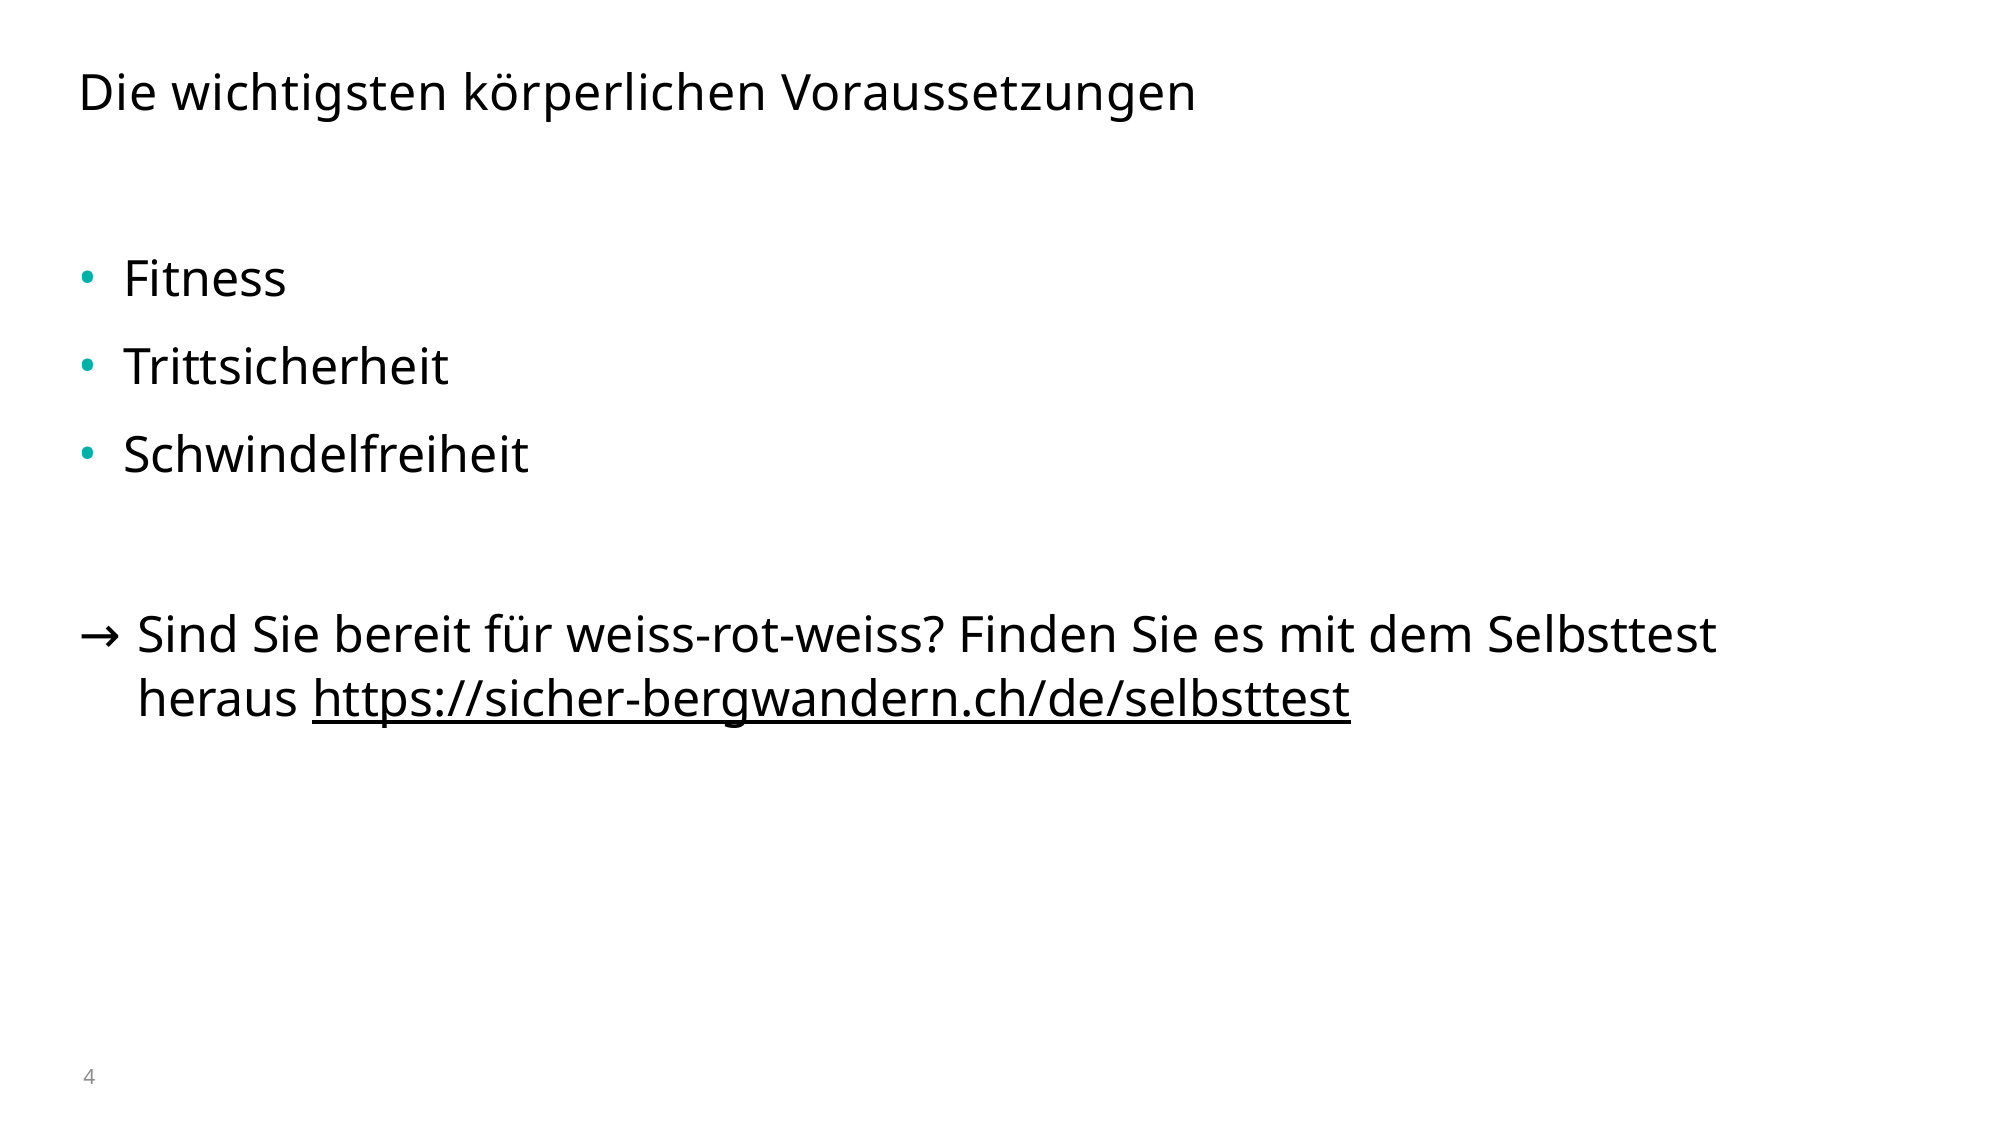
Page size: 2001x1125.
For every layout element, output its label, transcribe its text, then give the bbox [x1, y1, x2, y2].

title Die wichtigsten körperlichen Voraussetzungen [78, 59, 1922, 112]
slide_number 4 [83, 1063, 218, 1090]
list Fitness Trittsicherheit Schwindelfreiheit → Sind Sie bereit für weiss-rot-weiss? Finden Sie es mit dem Selbsttest heraus https://sicher-bergwandern.ch/de/selbsttest [78, 243, 1922, 1014]
